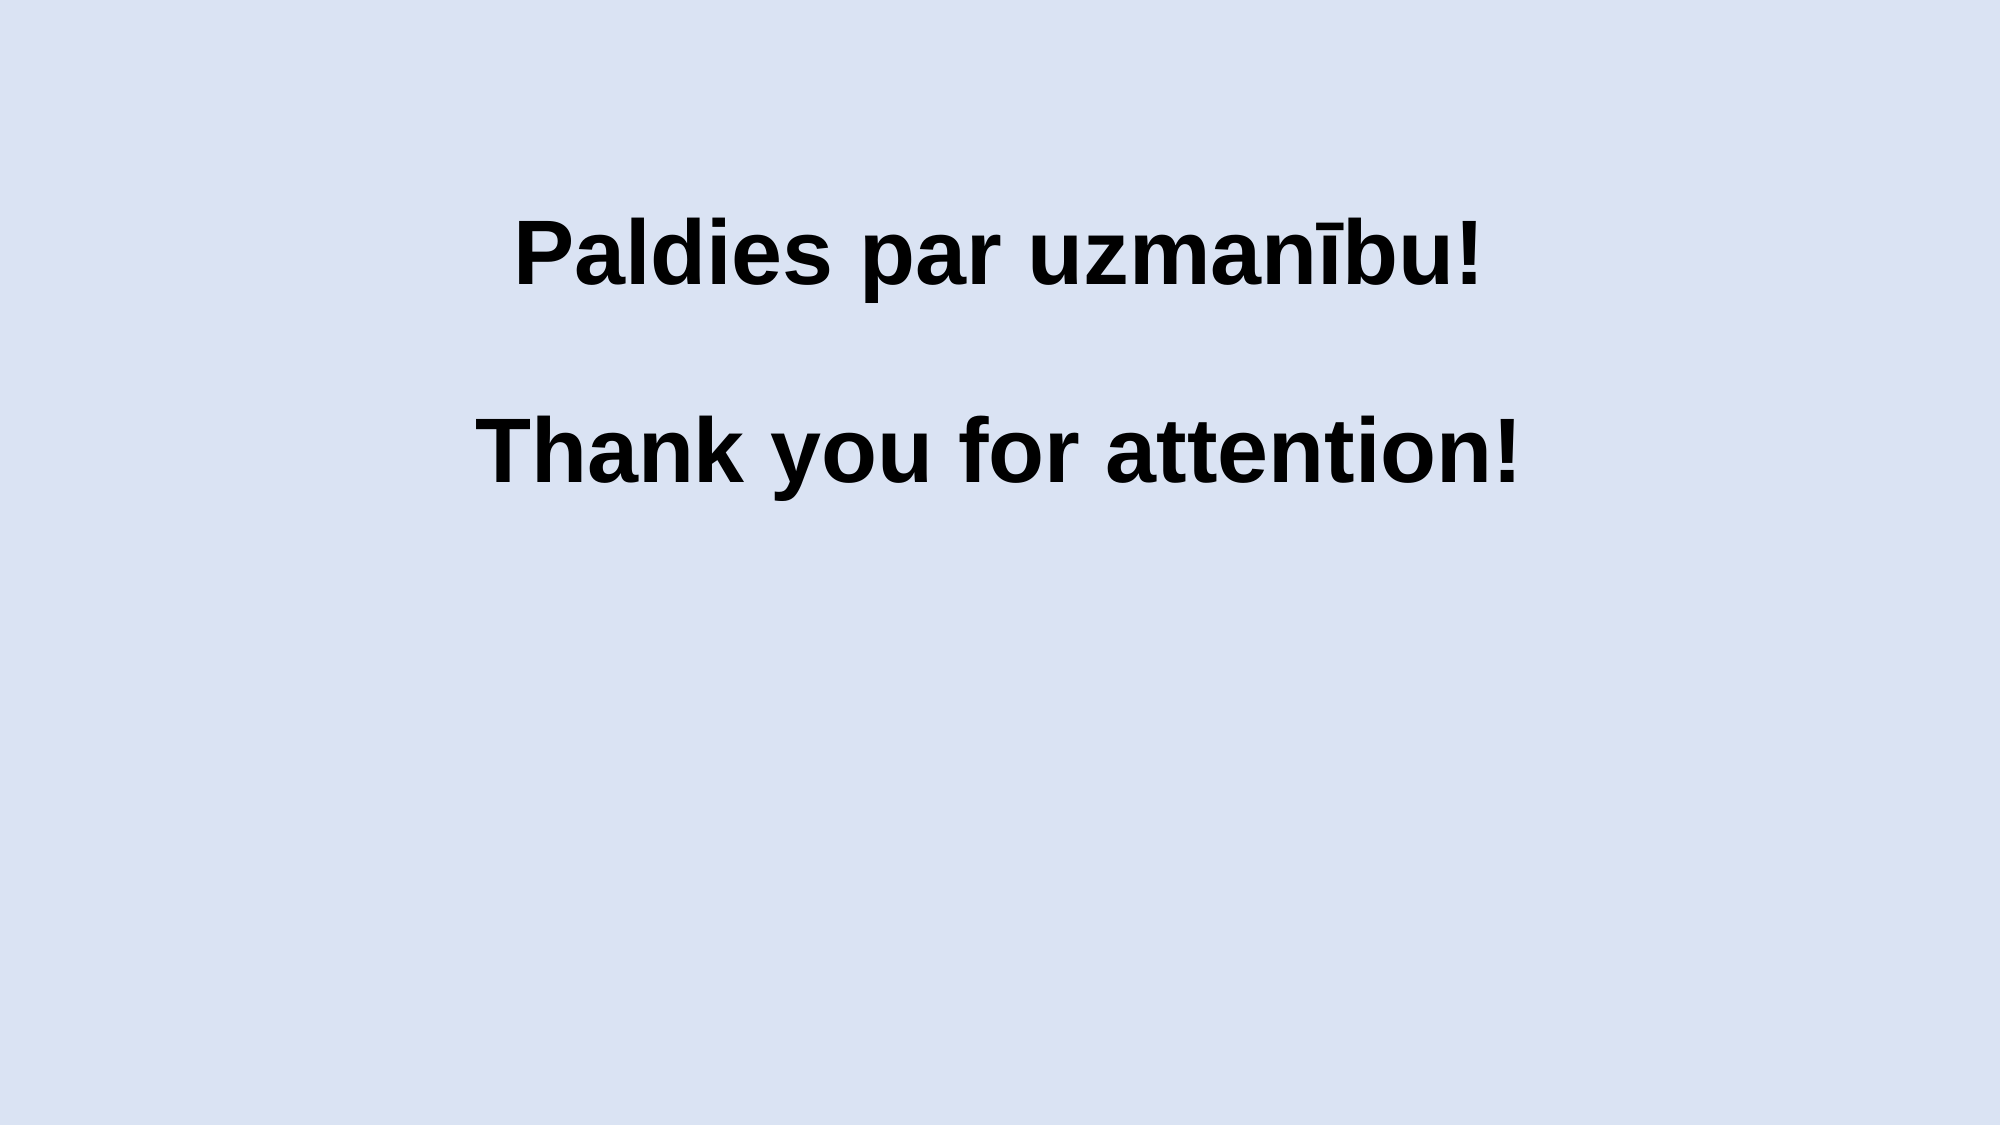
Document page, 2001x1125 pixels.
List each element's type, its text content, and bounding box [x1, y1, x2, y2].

title Paldies par uzmanību! Thank you for attention! [137, 59, 1863, 647]
